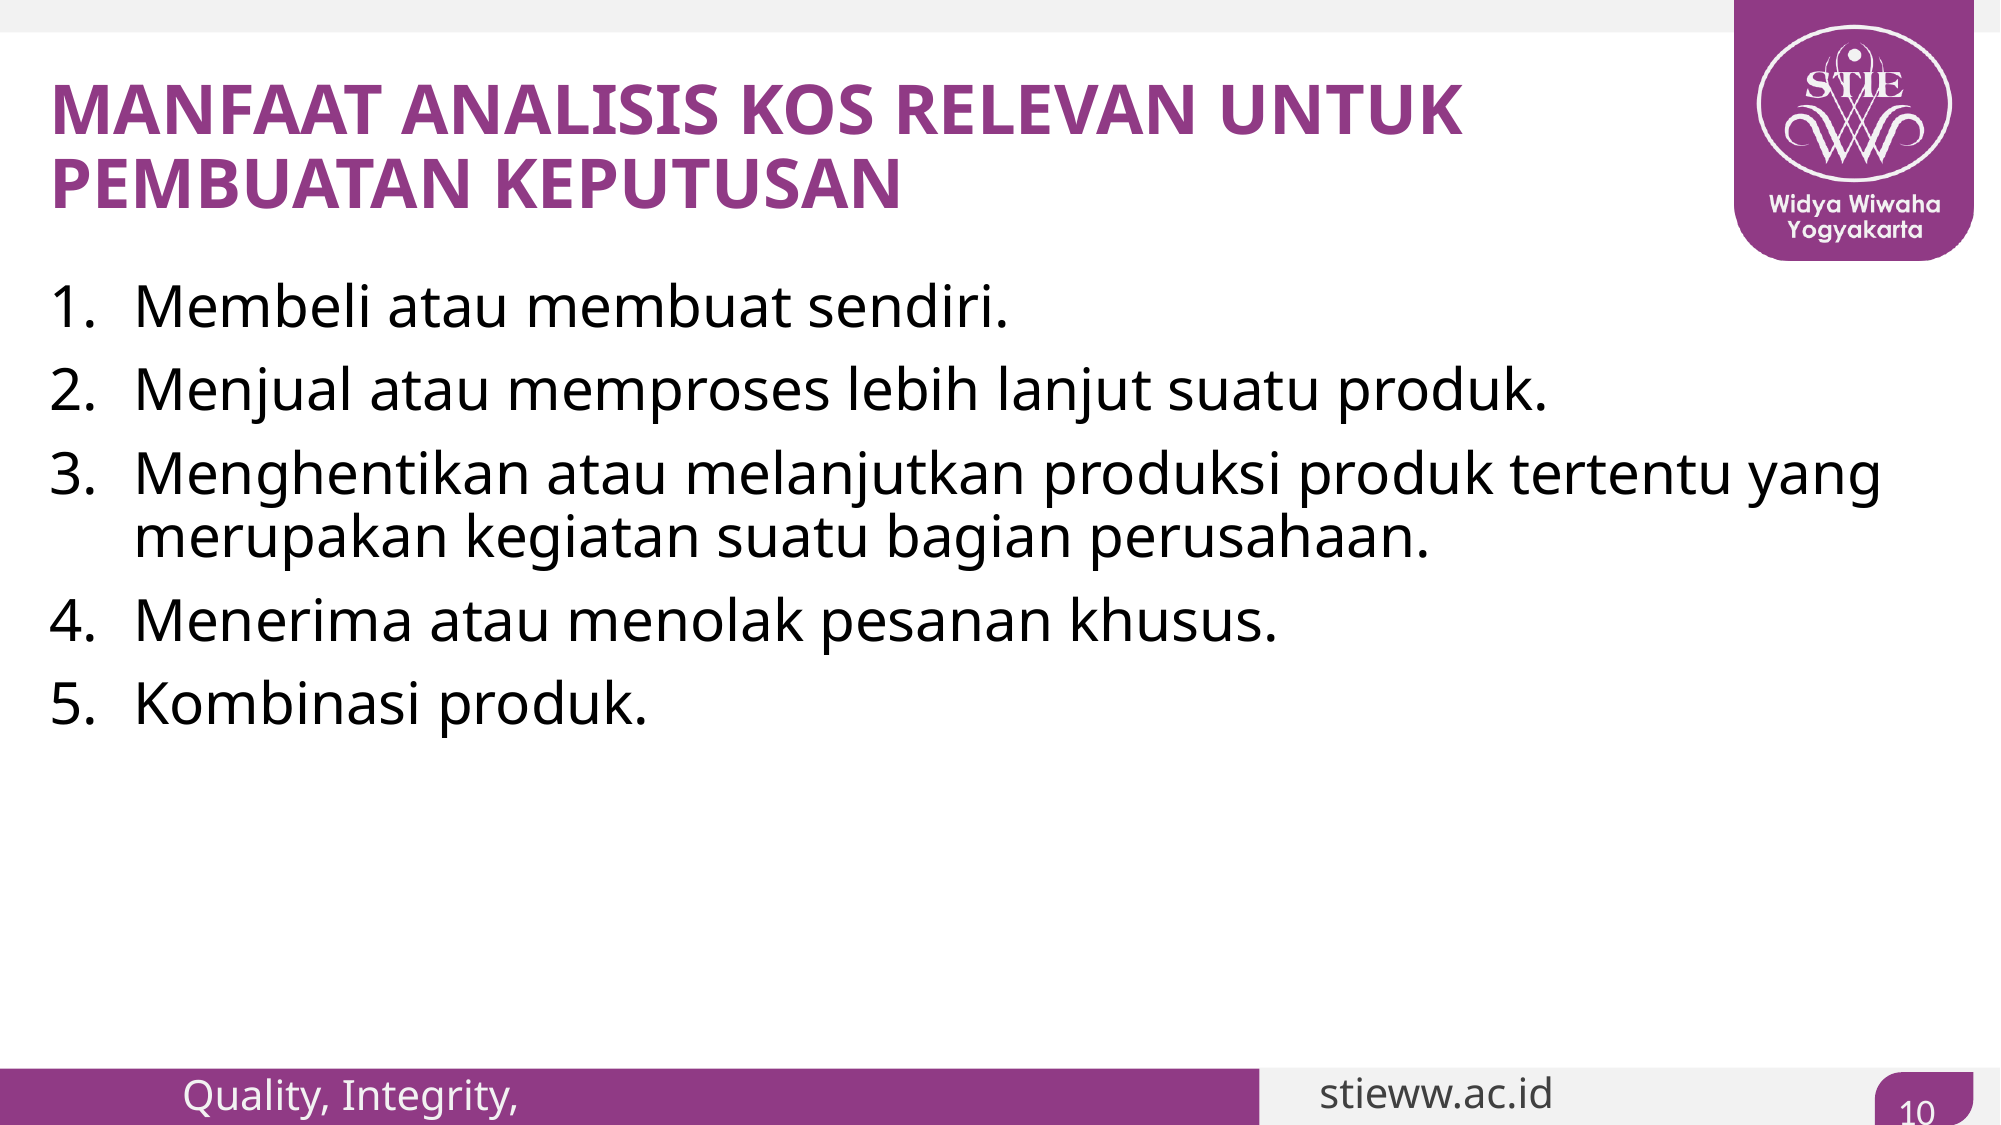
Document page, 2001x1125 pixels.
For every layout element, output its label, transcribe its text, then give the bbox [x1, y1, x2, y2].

title MANFAAT ANALISIS KOS RELEVAN UNTUK PEMBUATAN KEPUTUSAN [34, 66, 1702, 232]
list Membeli atau membuat sendiri. Menjual atau memproses lebih lanjut suatu produk. Menghentikan atau melanjutkan produksi produk tertentu yang merupakan kegiatan suatu bagian perusahaan. Menerima atau menolak pesanan khusus. Kombinasi produk. [34, 269, 1943, 1032]
picture [1734, 0, 1974, 261]
